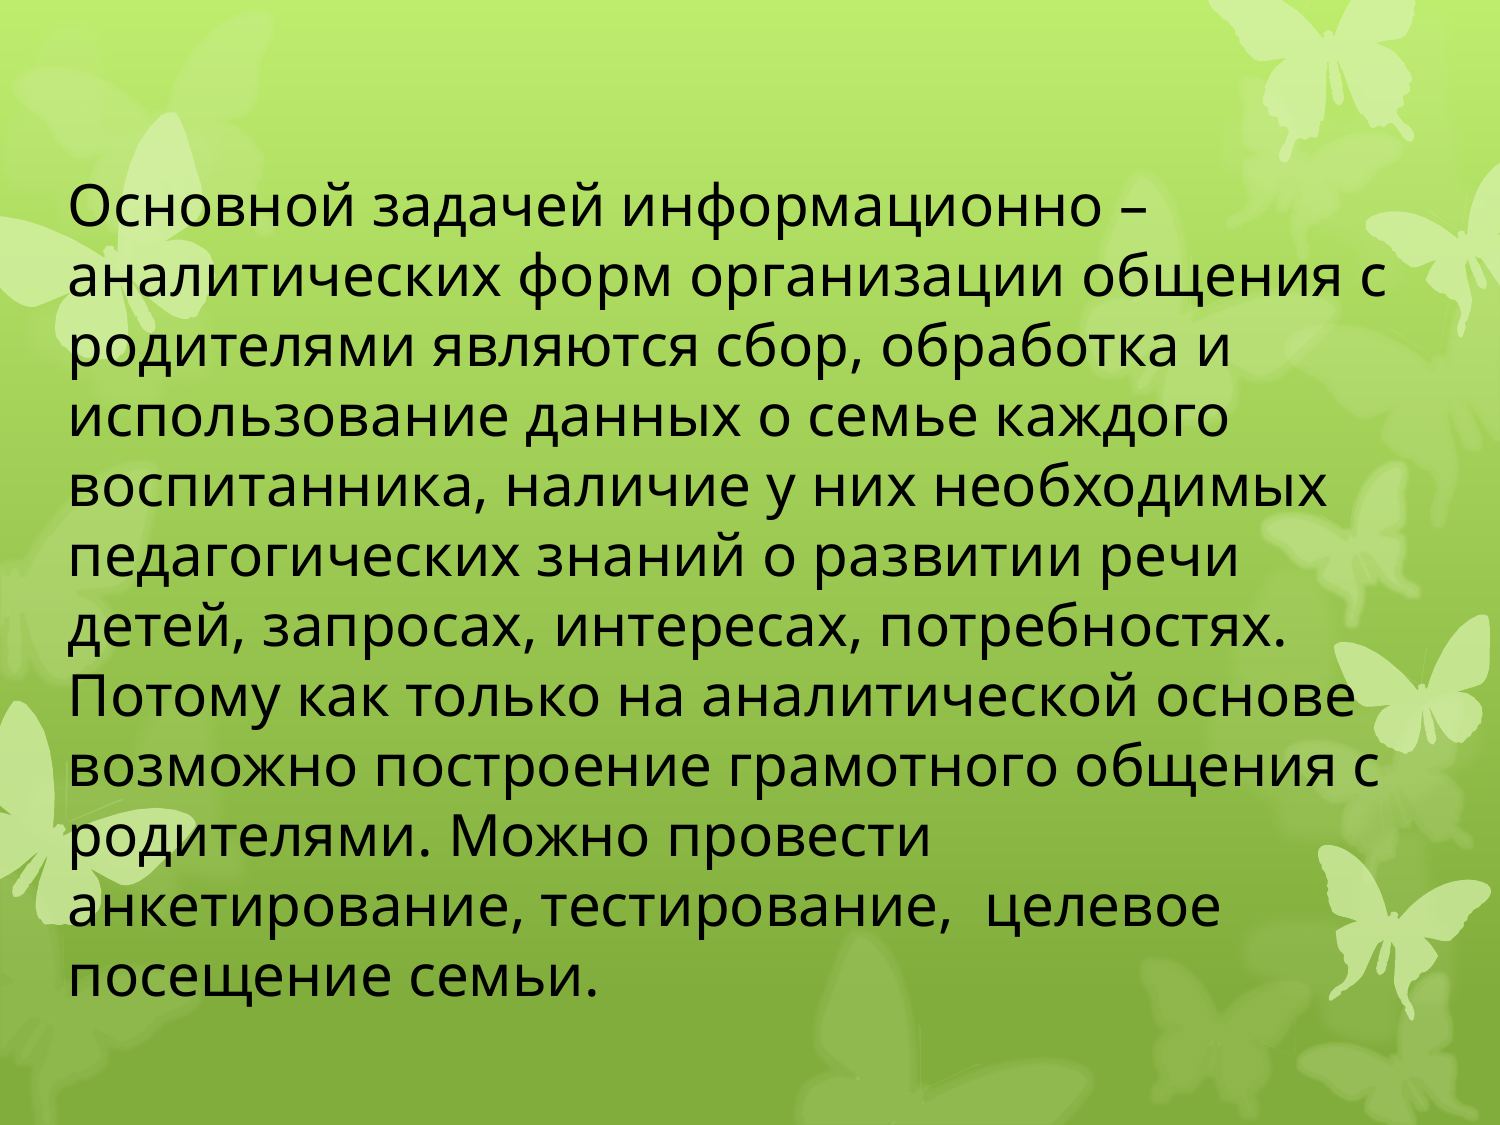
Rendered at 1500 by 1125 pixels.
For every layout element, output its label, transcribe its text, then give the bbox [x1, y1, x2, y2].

text_box Основной задачей информационно – аналитических форм организации общения с родителями являются сбор, обработка и использование данных о семье каждого воспитанника, наличие у них необходимых педагогических знаний о развитии речи детей, запросах, интересах, потребностях. Потому как только на аналитической основе возможно построение грамотного общения с родителями. Можно провести анкетирование, тестирование, целевое посещение семьи. [53, 160, 1447, 1016]
